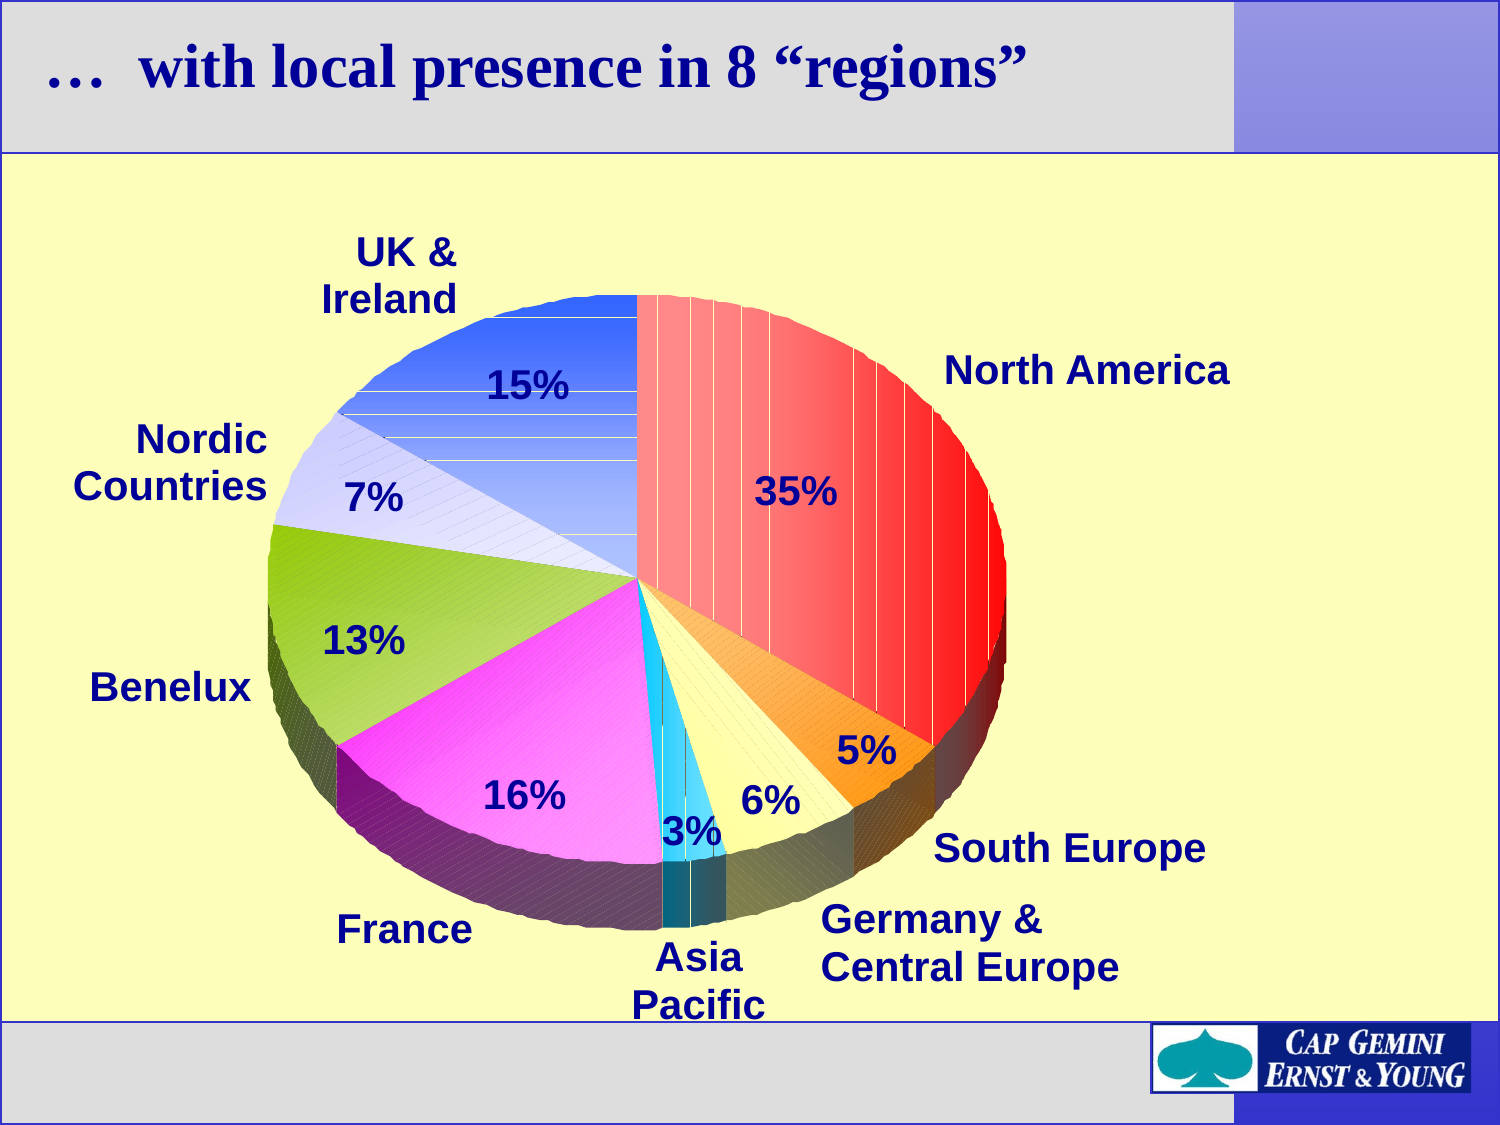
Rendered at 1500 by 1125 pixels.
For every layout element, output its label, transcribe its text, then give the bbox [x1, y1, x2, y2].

text_box North America [1030, 346, 1297, 396]
text_box Benelux [87, 662, 249, 712]
text_box Asia Pacific [629, 972, 768, 1030]
text_box [0, 0, 1500, 1125]
text_box UK & Ireland [319, 227, 460, 269]
text_box Nordic Countries [71, 414, 249, 512]
text_box South Europe [1030, 823, 1209, 874]
text_box … with local presence in 8 “regions” [0, 0, 1225, 125]
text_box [254, 271, 1025, 964]
text_box Germany & Central Europe [818, 894, 1122, 992]
